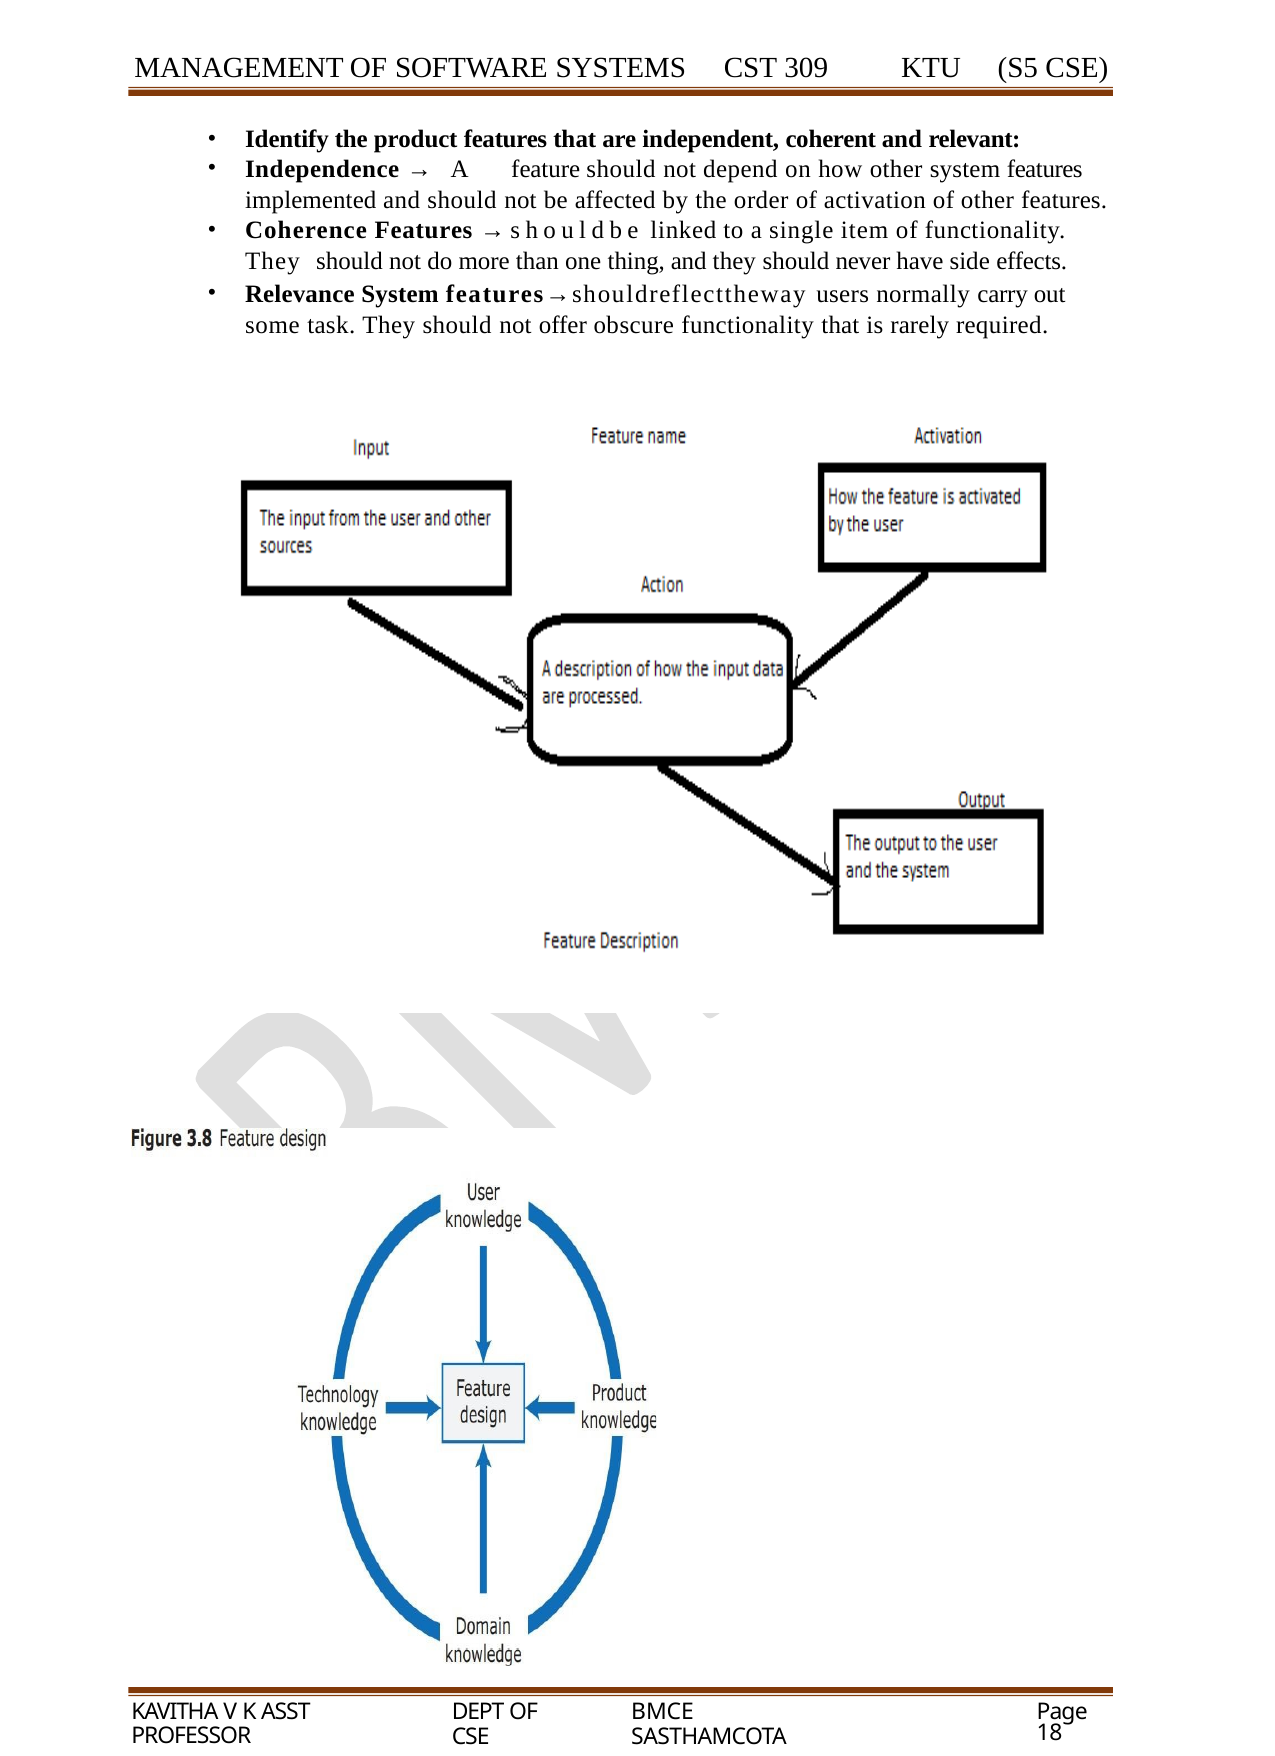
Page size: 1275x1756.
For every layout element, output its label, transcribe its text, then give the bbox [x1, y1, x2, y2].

text_box [128, 86, 132, 96]
text_box KAVITHA V K ASST PROFESSOR [129, 1700, 429, 1749]
text_box [128, 1687, 1113, 1697]
slide_number DEPT OF CSE [449, 1700, 572, 1756]
text_box MANAGEMENT OF SOFTWARE SYSTEMS CST 309 KTU (S5 CSE) Identify the product features that are independent, coherent and relevant: Independence →A feature should not depend on how other system features implemented and should not be affected by the order of activation of other features. Coherence Features →shouldbe linked to a single item of functionality. They should not do more than one thing, and they should never have side effects. Relevance System features→shouldreflecttheway users normally carry out some task. They should not offer obscure functionality that is rarely required. [132, 46, 1113, 339]
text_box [130, 338, 1084, 1666]
slide_number Page 18 [1034, 1700, 1117, 1756]
footer BMCE SASTHAMCOTA [629, 1700, 837, 1756]
